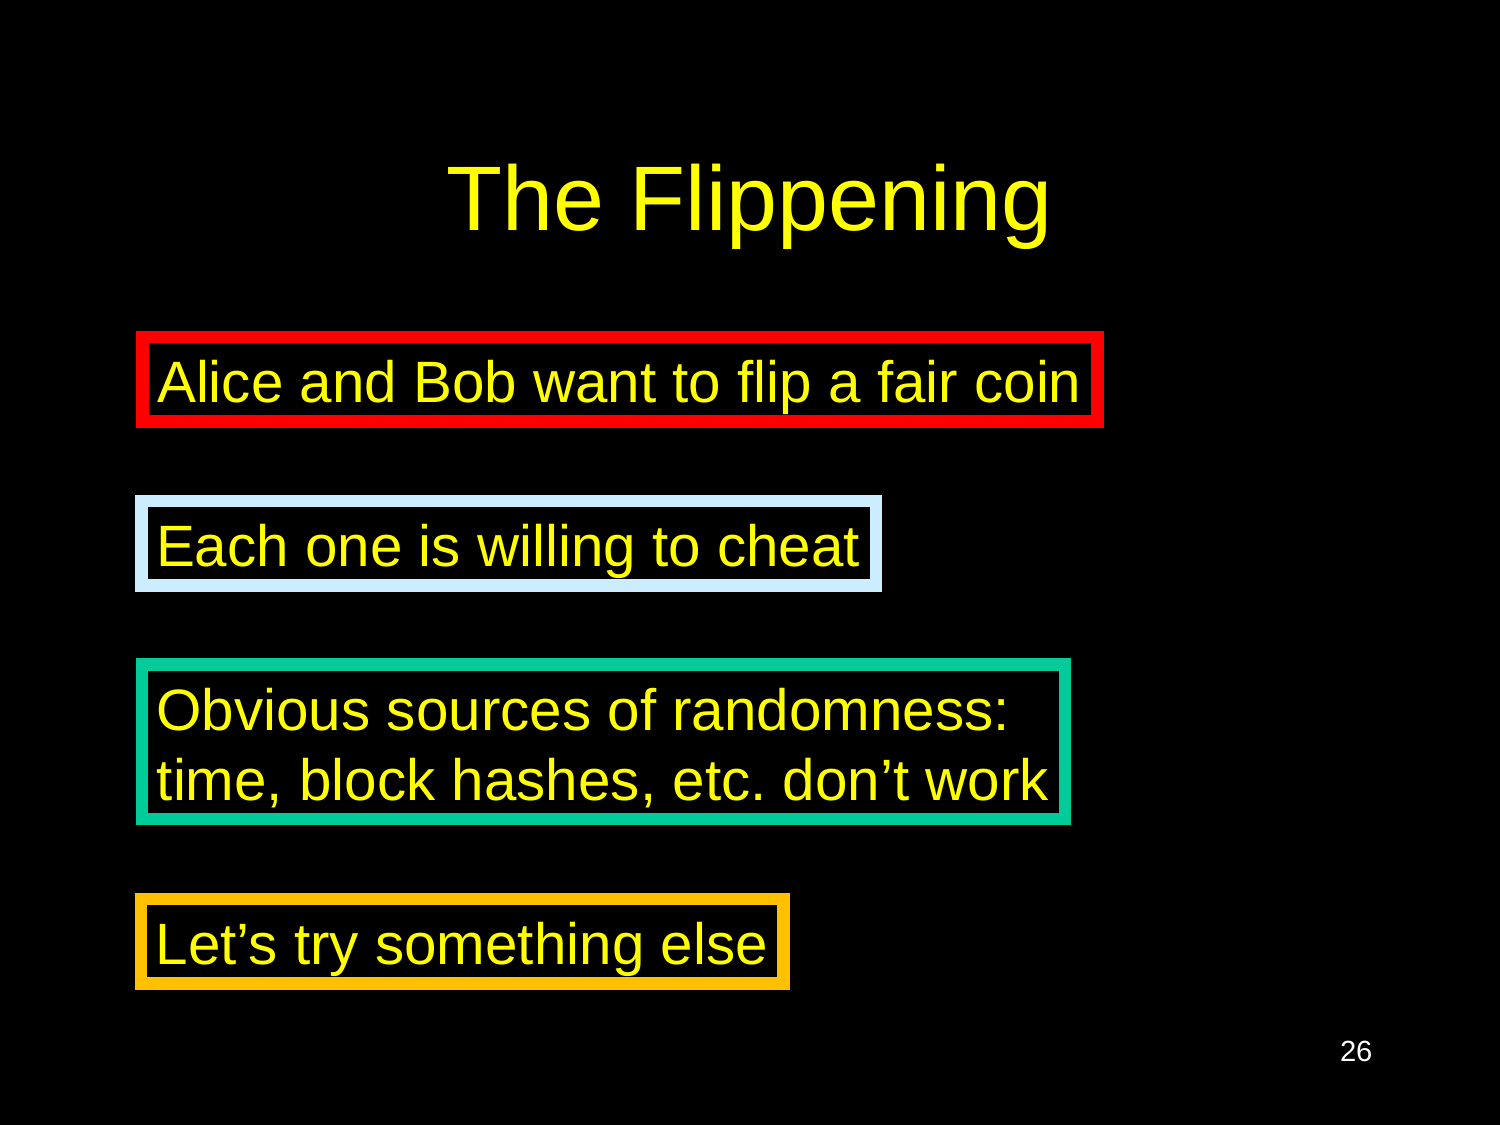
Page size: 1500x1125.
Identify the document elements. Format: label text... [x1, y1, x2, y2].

text_box Each one is willing to cheat [141, 500, 876, 586]
text_box Let’s try something else [140, 899, 784, 984]
text_box Alice and Bob want to flip a fair coin [142, 337, 1098, 422]
title The Flippening [112, 99, 1388, 288]
text_box Obvious sources of randomness: time, block hashes, etc. don’t work [141, 664, 1065, 820]
slide_number 26 [1074, 1024, 1388, 1101]
